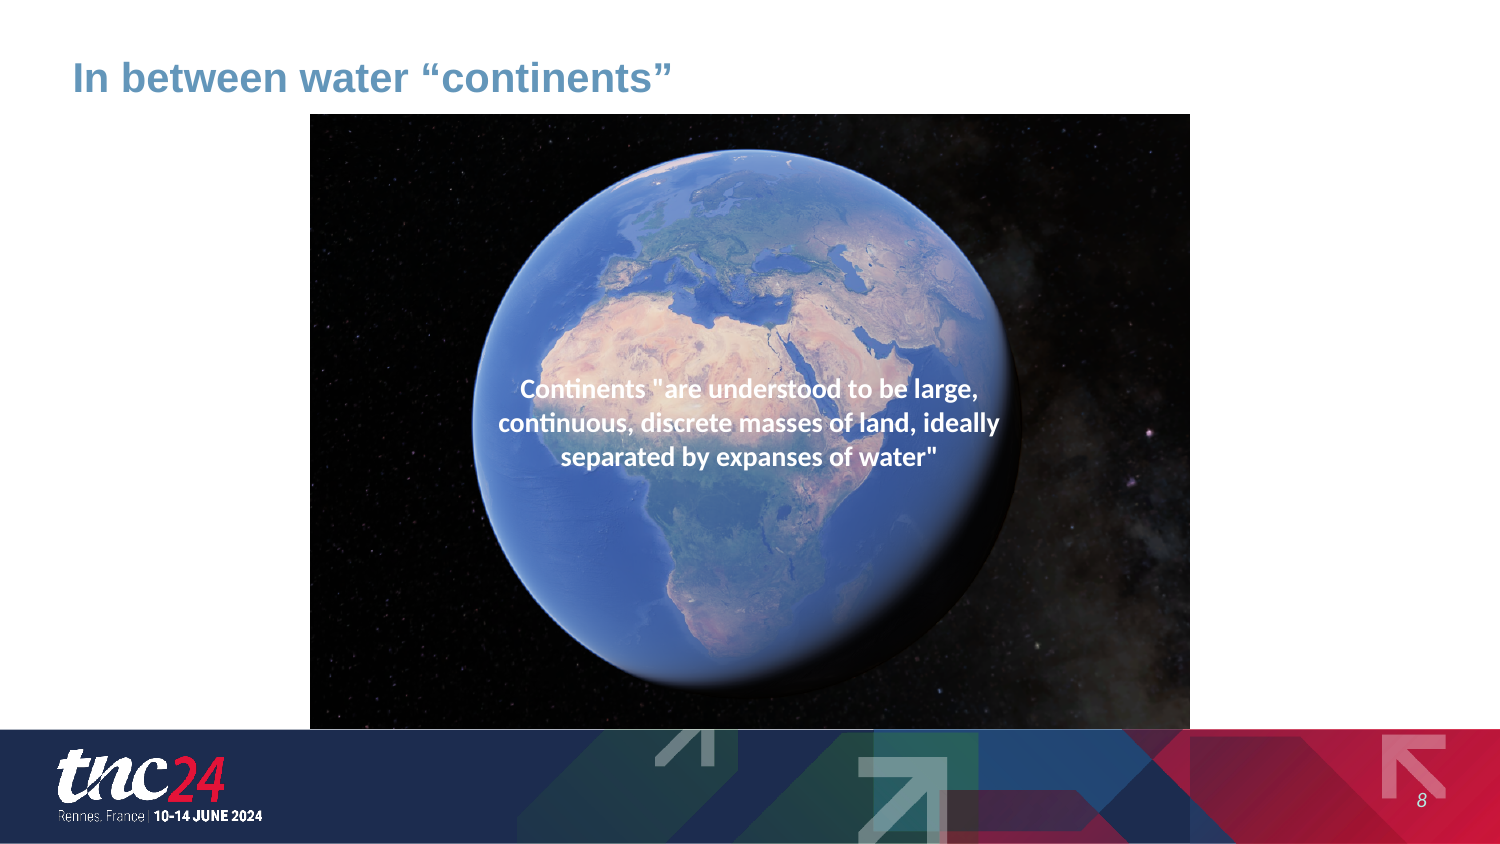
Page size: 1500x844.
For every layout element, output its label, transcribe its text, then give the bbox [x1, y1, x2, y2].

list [310, 114, 1190, 729]
picture [57, 749, 262, 823]
picture [517, 729, 1500, 844]
slide_number 8 [1342, 777, 1442, 823]
title In between water “continents” [57, 21, 1442, 136]
